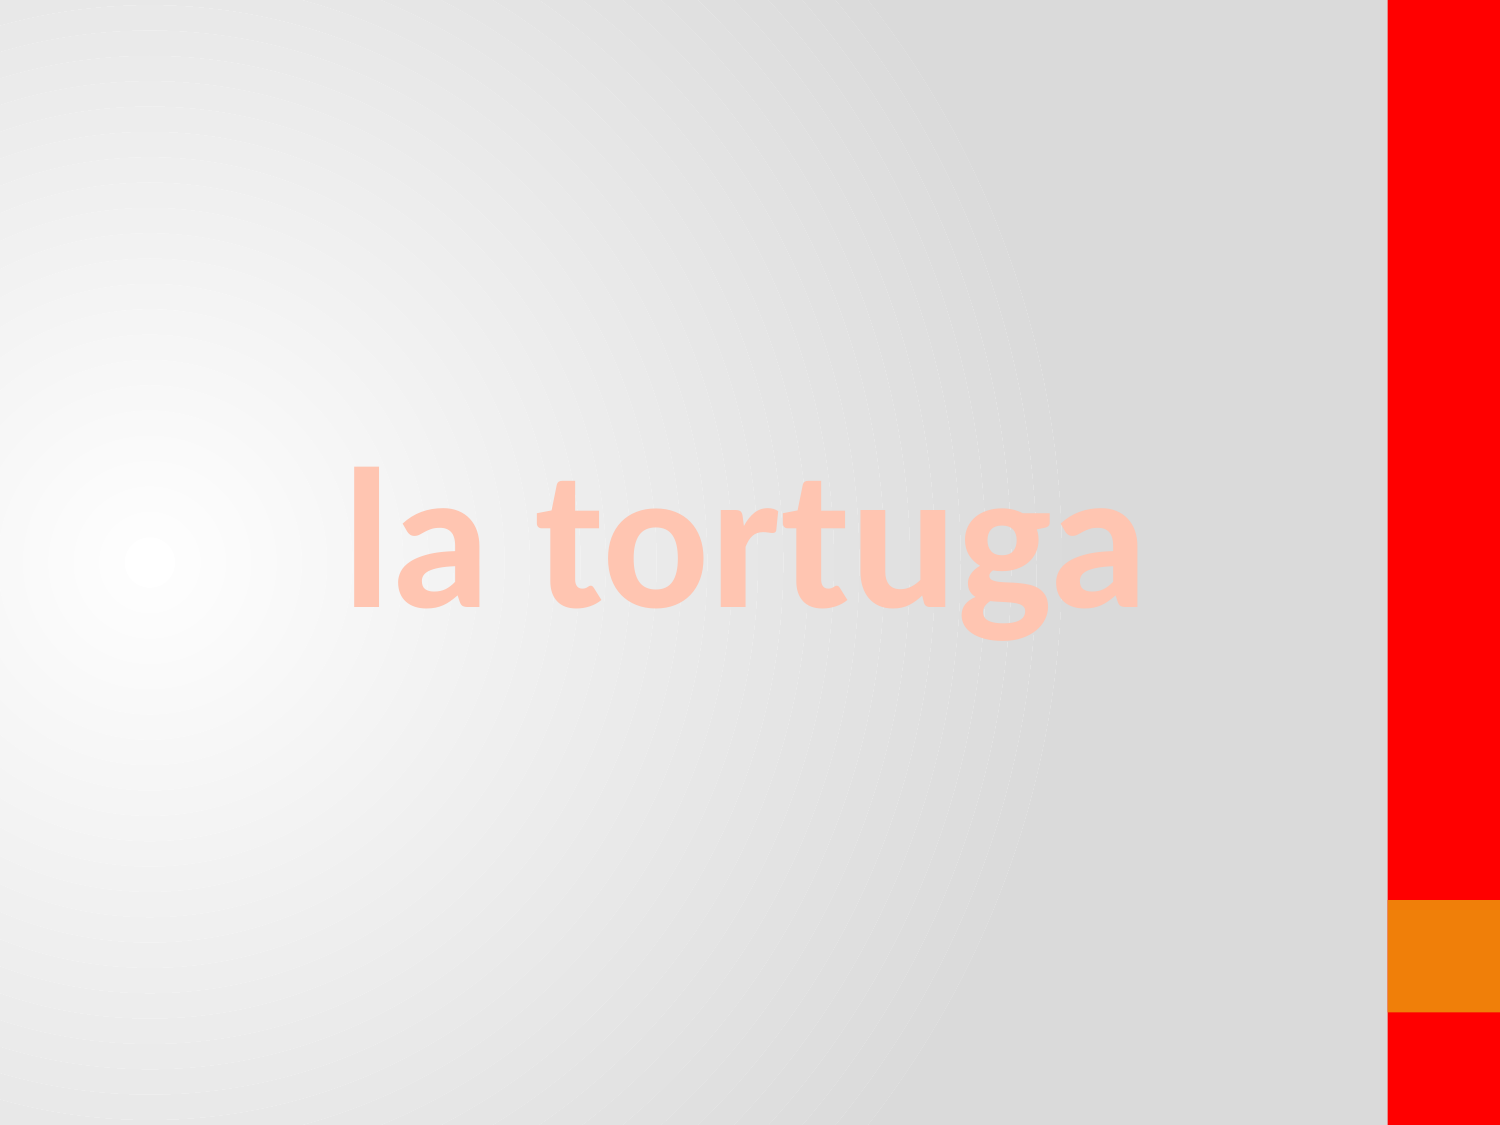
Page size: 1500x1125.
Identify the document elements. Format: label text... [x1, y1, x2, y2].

text_box la tortuga [327, 399, 1164, 655]
